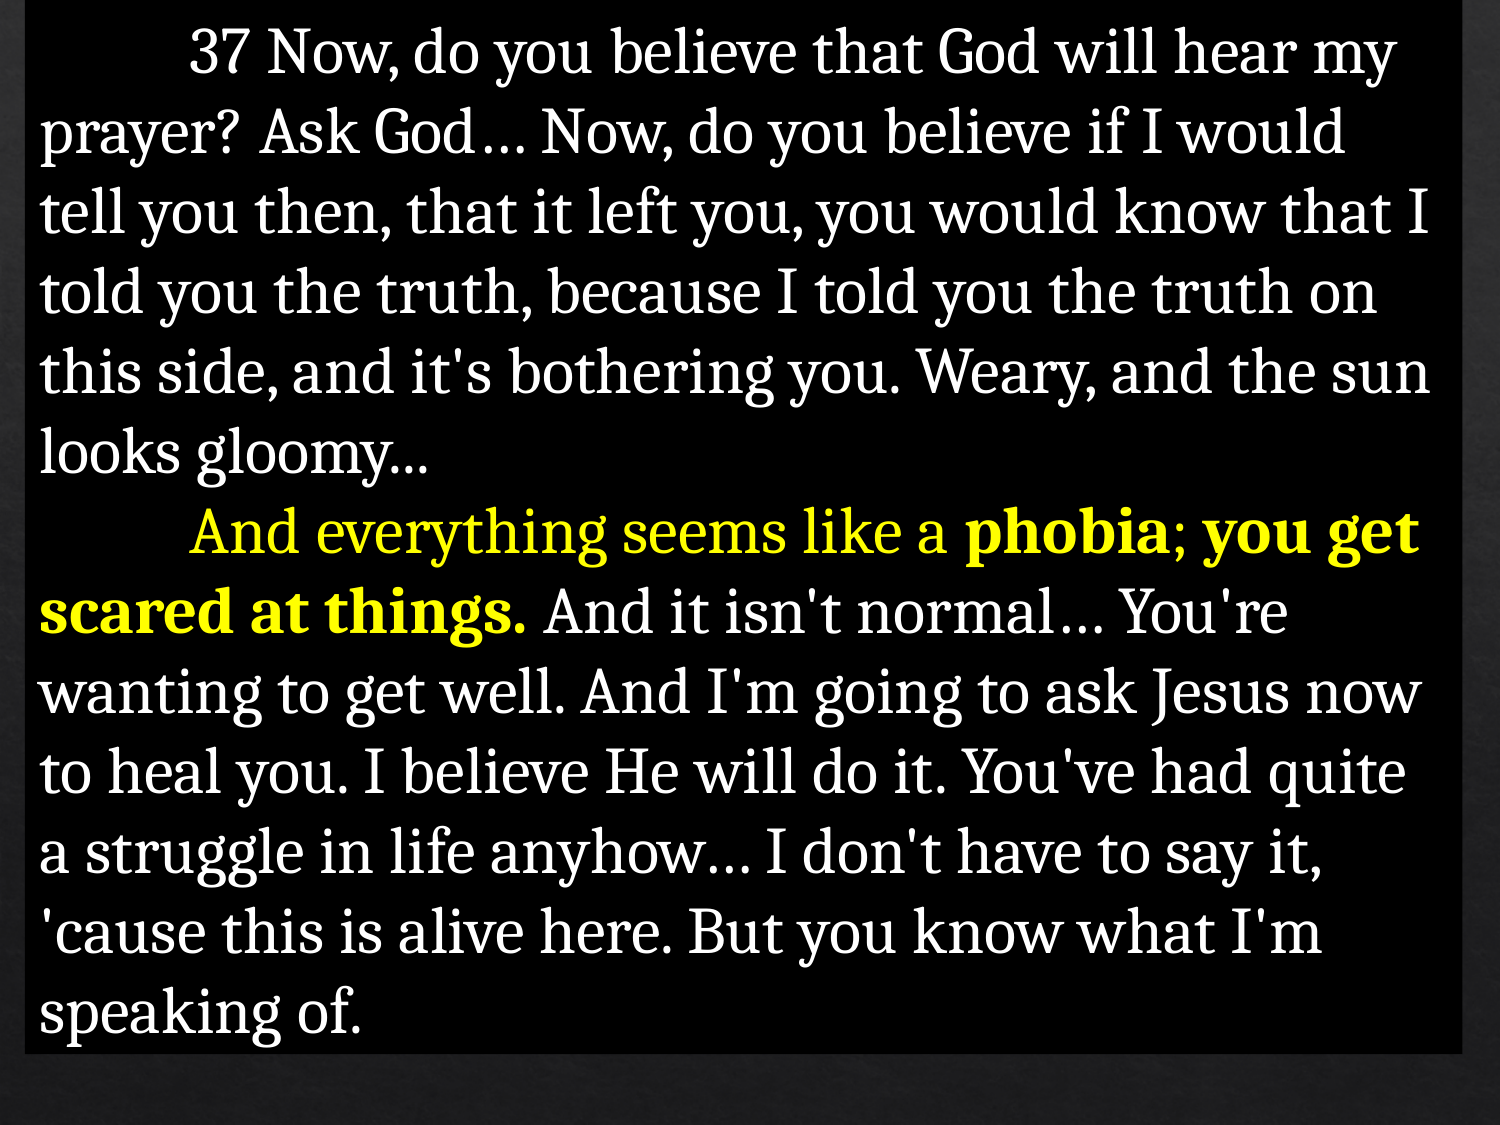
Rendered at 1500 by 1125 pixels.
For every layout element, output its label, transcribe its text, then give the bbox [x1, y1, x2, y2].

text_box 37 Now, do you believe that God will hear my prayer? Ask God… Now, do you believe if I would tell you then, that it left you, you would know that I told you the truth, because I told you the truth on this side, and it's bothering you. Weary, and the sun looks gloomy... And everything seems like a phobia; you get scared at things. And it isn't normal… You're wanting to get well. And I'm going to ask Jesus now to heal you. I believe He will do it. You've had quite a struggle in life anyhow… I don't have to say it, 'cause this is alive here. But you know what I'm speaking of. [24, 0, 1463, 1055]
